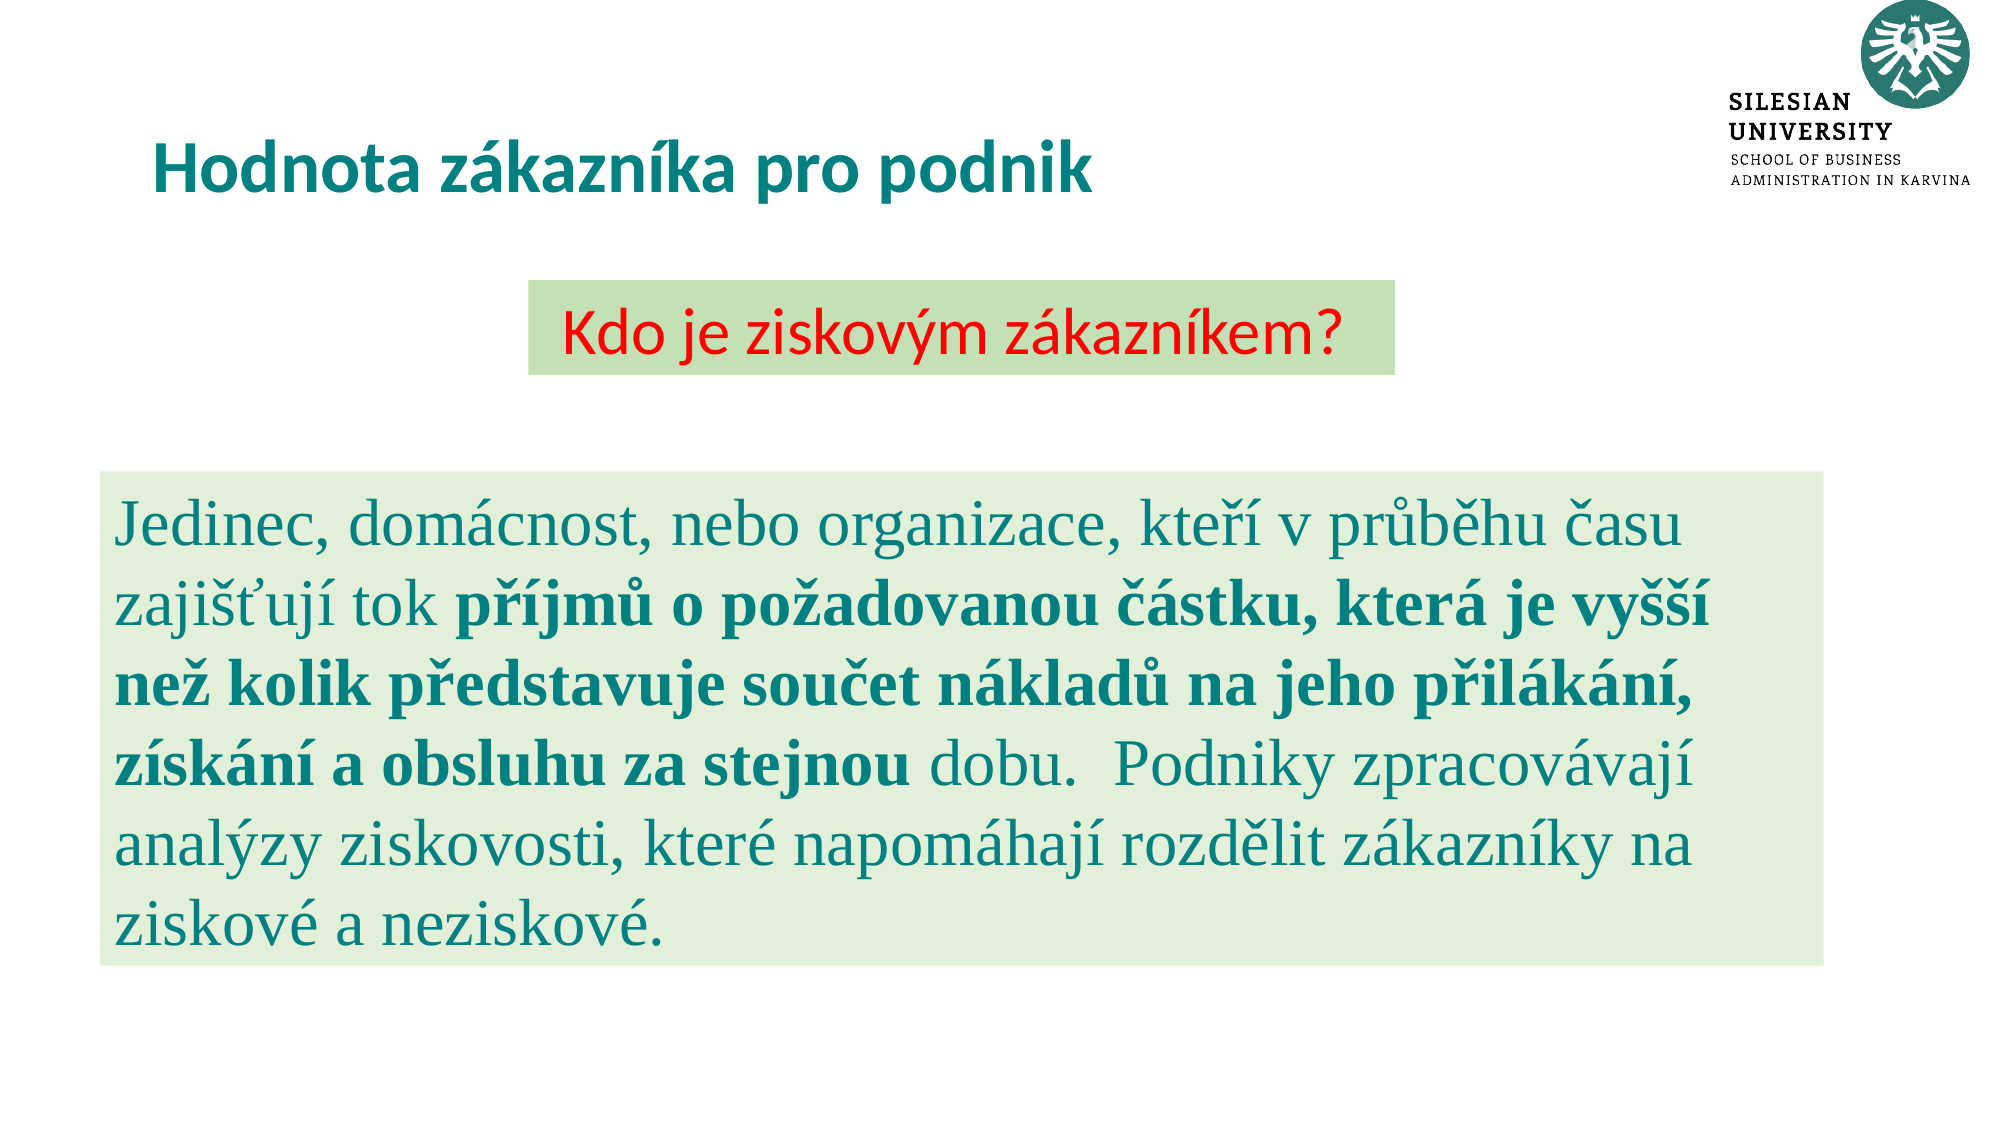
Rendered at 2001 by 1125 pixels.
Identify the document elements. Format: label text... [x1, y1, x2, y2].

text_box Jedinec, domácnost, nebo organizace, kteří v průběhu času zajišťují tok příjmů o požadovanou částku, která je vyšší než kolik představuje součet nákladů na jeho přilákání, získání a obsluhu za stejnou dobu. Podniky zpracovávají analýzy ziskovosti, které napomáhají rozdělit zákazníky na ziskové a neziskové. [99, 471, 1824, 966]
picture [1729, 0, 1970, 185]
title Hodnota zákazníka pro podnik [137, 59, 1300, 278]
text_box Kdo je ziskovým zákazníkem? [528, 280, 1396, 375]
